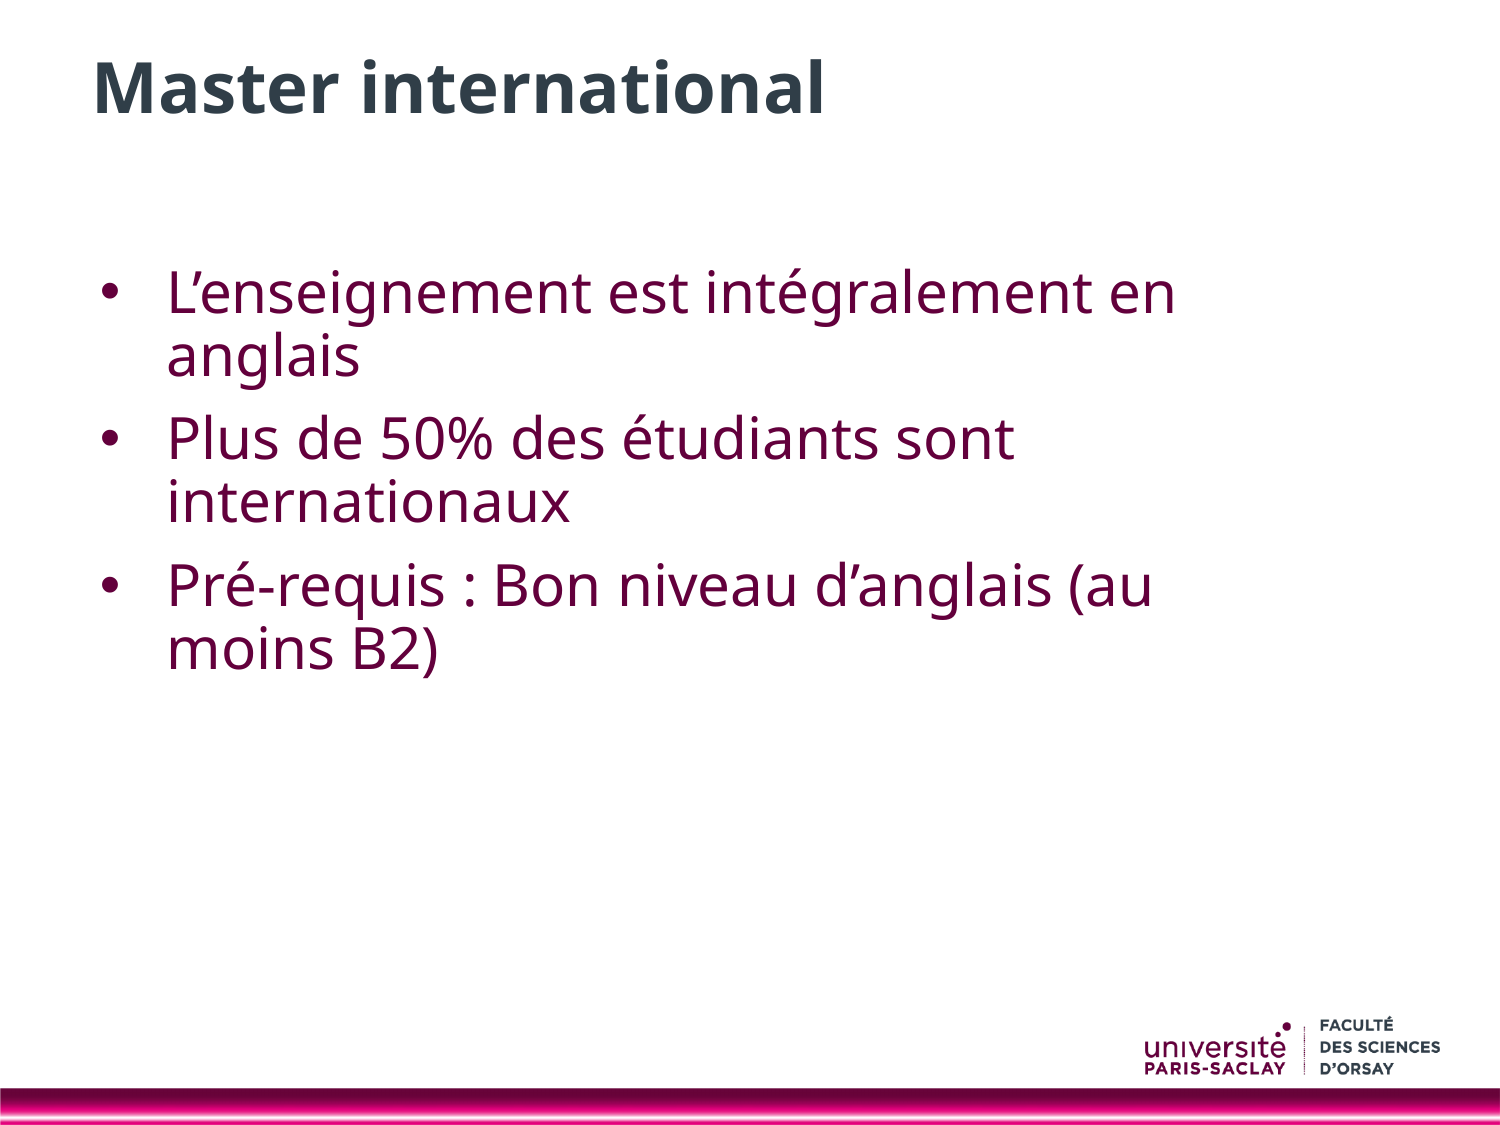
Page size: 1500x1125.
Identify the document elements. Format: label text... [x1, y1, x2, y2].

list L’enseignement est intégralement en anglais Plus de 50% des étudiants sont internationaux Pré-requis : Bon niveau d’anglais (au moins B2) [76, 255, 1329, 972]
picture [2, 1089, 1499, 1124]
title Master international [76, 45, 1329, 138]
picture [1131, 1008, 1483, 1088]
